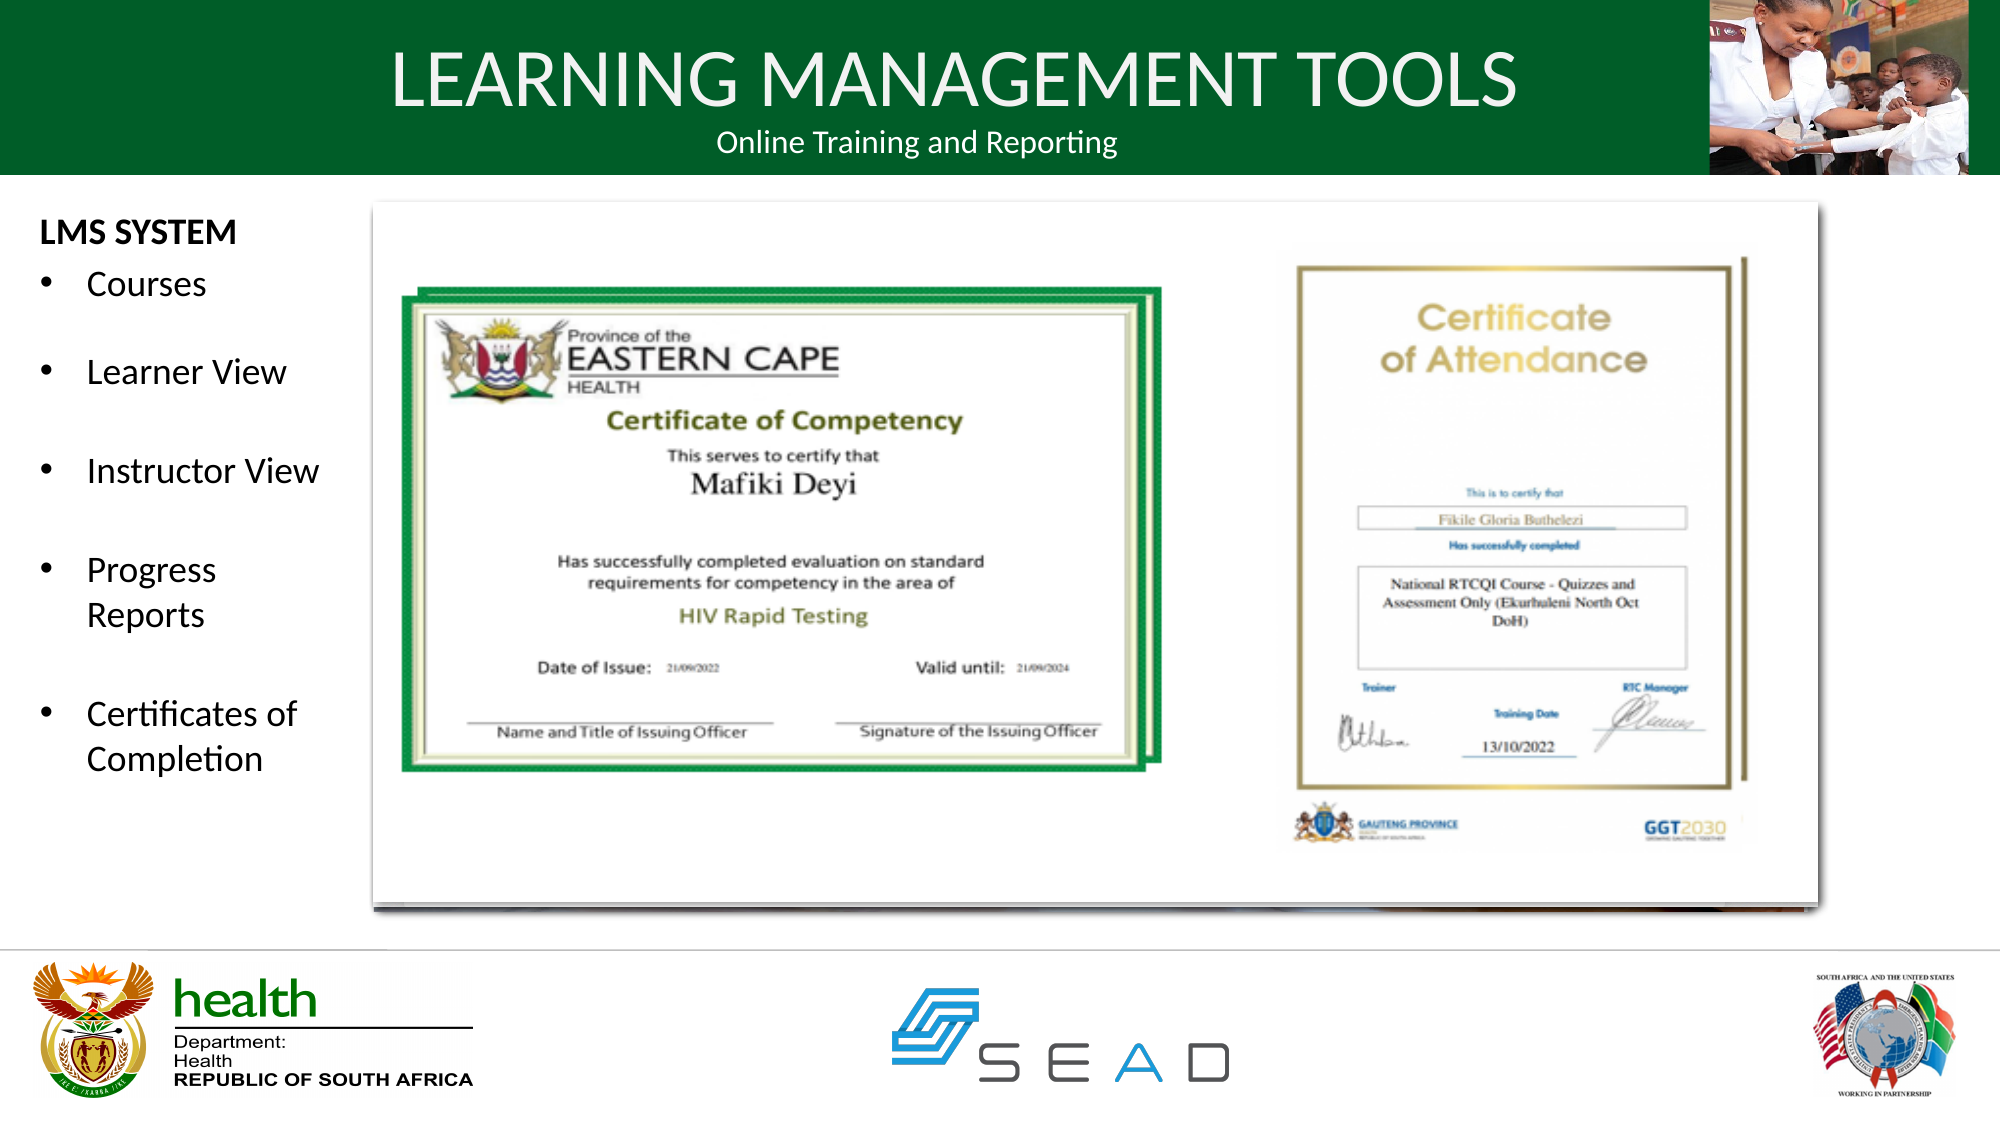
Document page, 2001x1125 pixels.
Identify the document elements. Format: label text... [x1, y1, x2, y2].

picture [33, 962, 473, 1098]
title LEARNING MANAGEMENT TOOLS [92, 16, 1818, 191]
text_box Online Training and Reporting [551, 98, 1301, 183]
picture [1813, 974, 1956, 1097]
picture [373, 202, 1818, 913]
picture [892, 988, 1229, 1082]
picture [1709, 0, 1969, 175]
